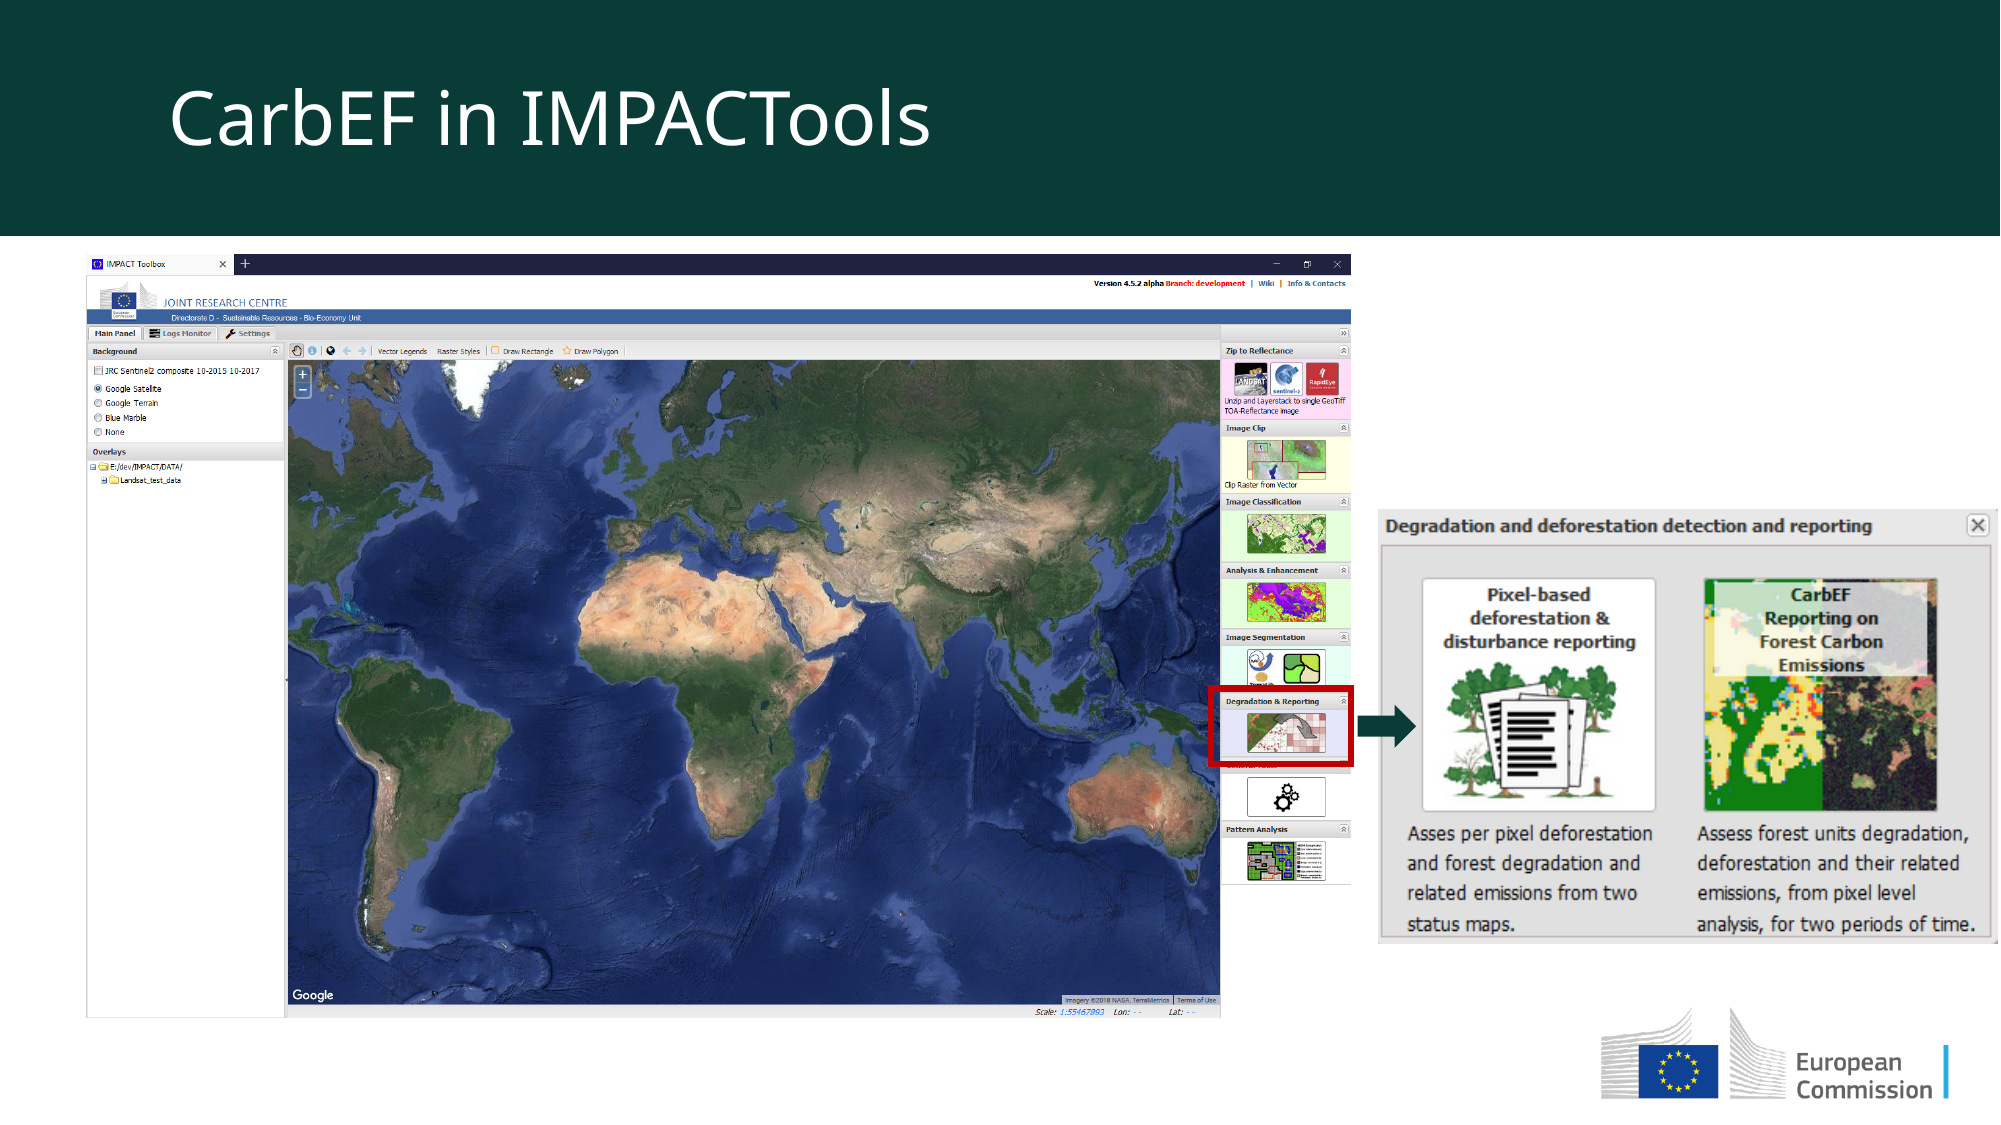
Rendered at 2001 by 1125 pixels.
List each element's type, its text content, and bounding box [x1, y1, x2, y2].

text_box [1358, 509, 1998, 944]
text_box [86, 254, 1351, 1018]
picture [1572, 993, 1977, 1112]
list CarbEF in IMPACTools [154, 73, 1942, 236]
